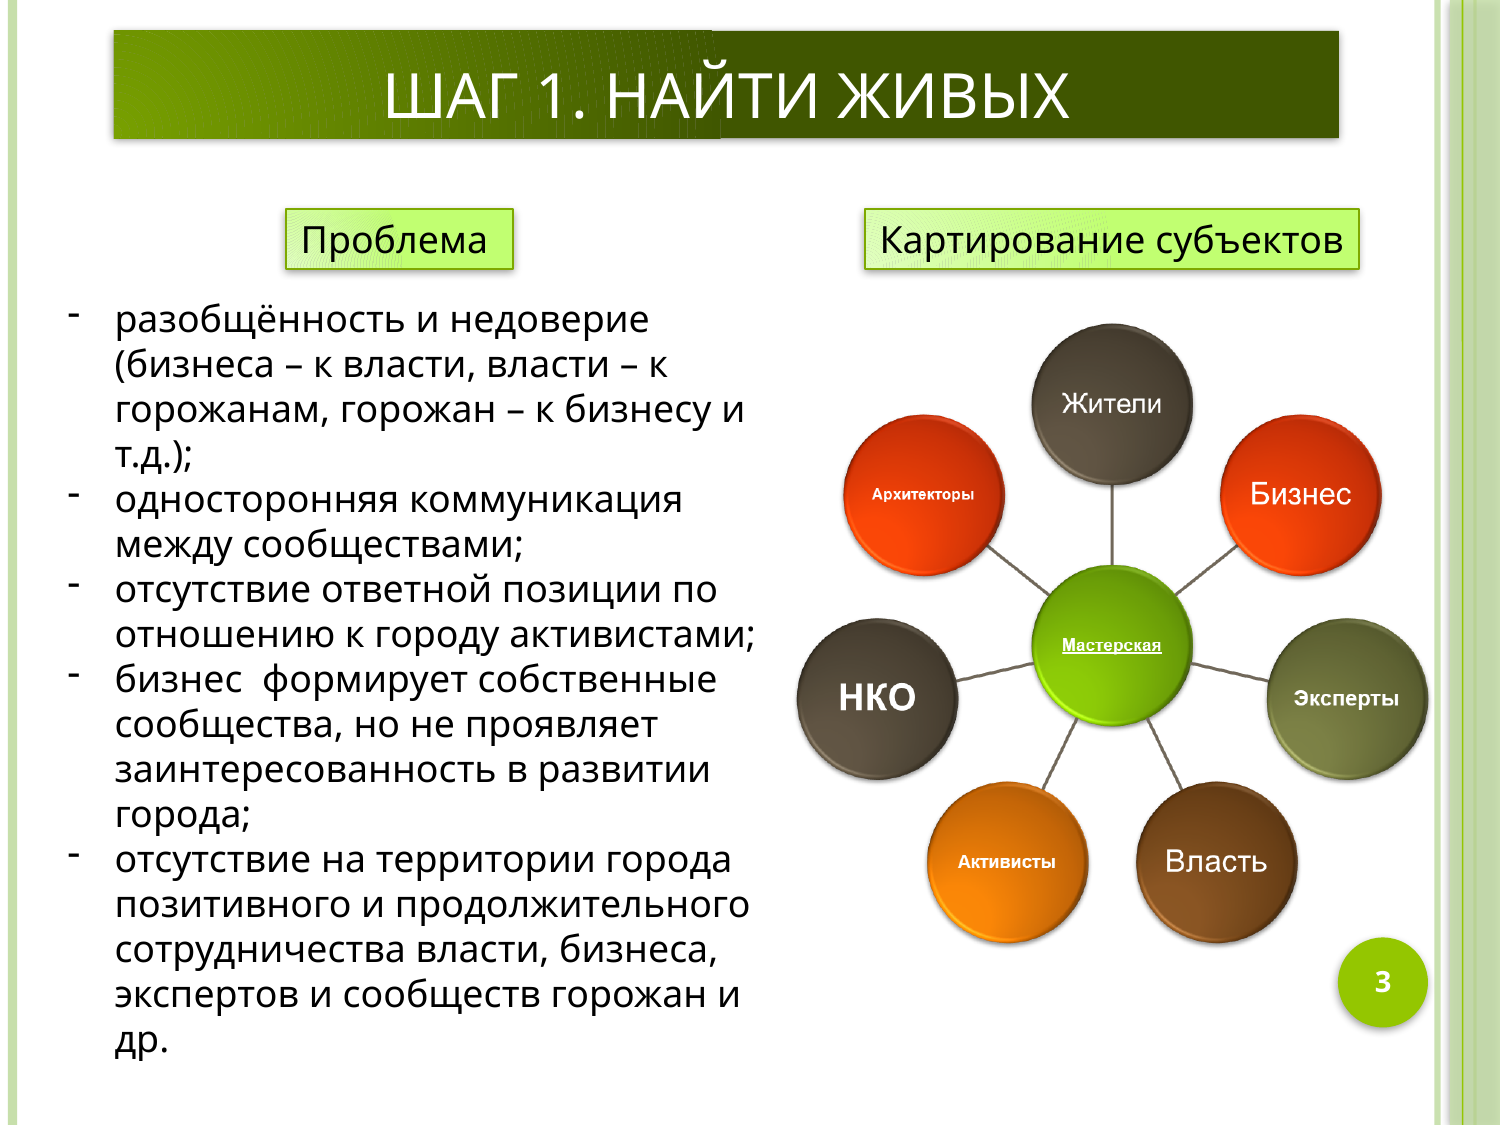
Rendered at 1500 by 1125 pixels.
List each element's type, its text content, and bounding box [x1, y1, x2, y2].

picture [643, 318, 1500, 954]
slide_number 3 [1333, 962, 1434, 1027]
text_box разобщённость и недоверие (бизнеса – к власти, власти – к горожанам, горожан – к бизнесу и т.д.); односторонняя коммуникация между сообществами; отсутствие ответной позиции по отношению к городу активистами; бизнес формирует собственные сообщества, но не проявляет заинтересованность в развитии города; отсутствие на территории города позитивного и продолжительного сотрудничества власти, бизнеса, экспертов и сообществ горожан и др. [53, 287, 803, 1068]
text_box Картирование субъектов [864, 208, 1360, 270]
title Шаг 1. Найти живых [113, 30, 1339, 139]
text_box Проблема [285, 208, 514, 270]
